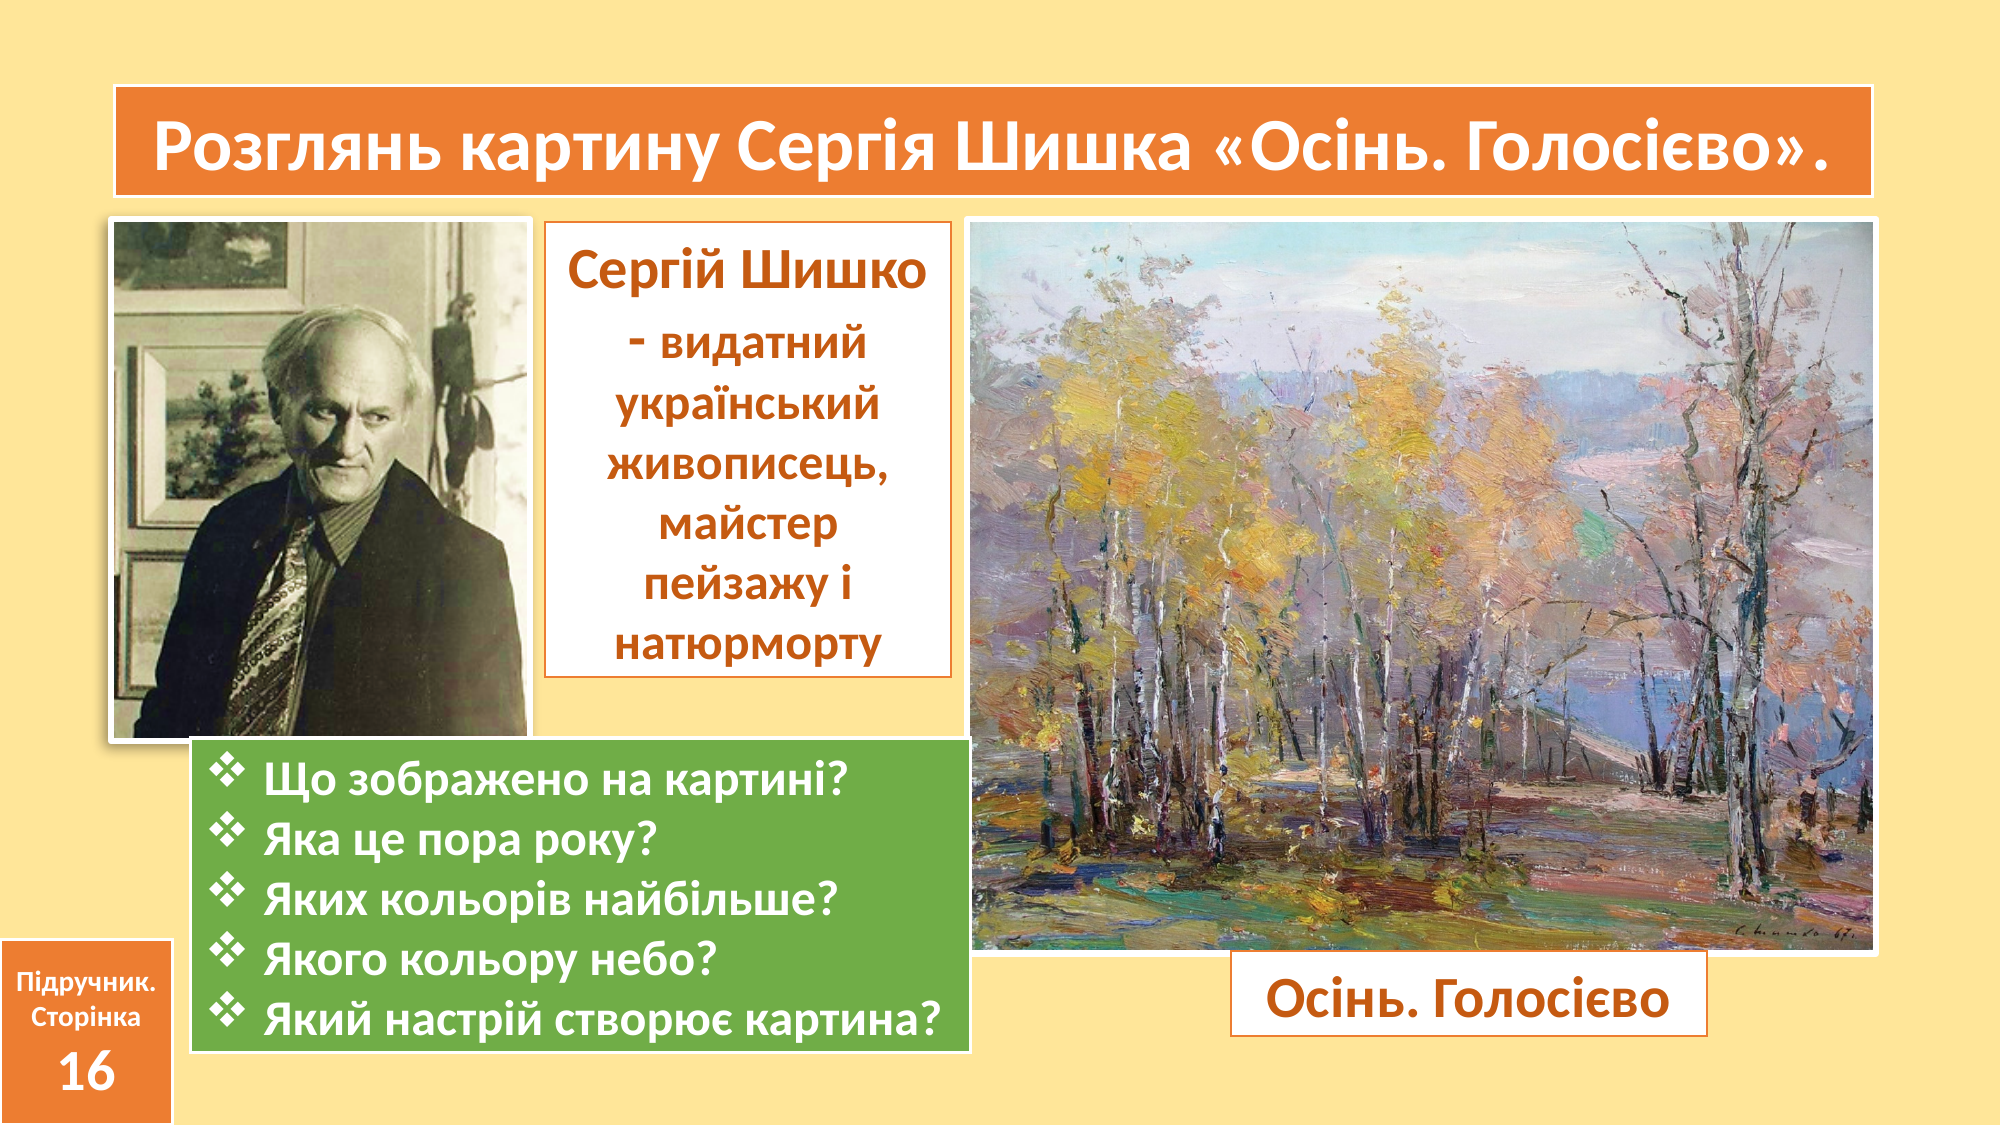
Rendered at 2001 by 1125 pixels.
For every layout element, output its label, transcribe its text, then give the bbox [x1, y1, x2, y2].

text_box Розглянь картину Сергія Шишка «Осінь. Голосієво». [113, 84, 1874, 198]
text_box Сергій Шишко - видатний український живописець, майстер пейзажу і натюрморту [544, 221, 952, 678]
text_box Підручник. Сторінка 16 [0, 938, 174, 1125]
text_box Що зображено на картині? Яка це пора року? Яких кольорів найбільше? Якого кольору небо? Який настрій створює картина? [189, 736, 972, 1054]
text_box Осінь. Голосієво [1230, 951, 1708, 1037]
picture [970, 222, 1874, 951]
picture [114, 222, 527, 738]
